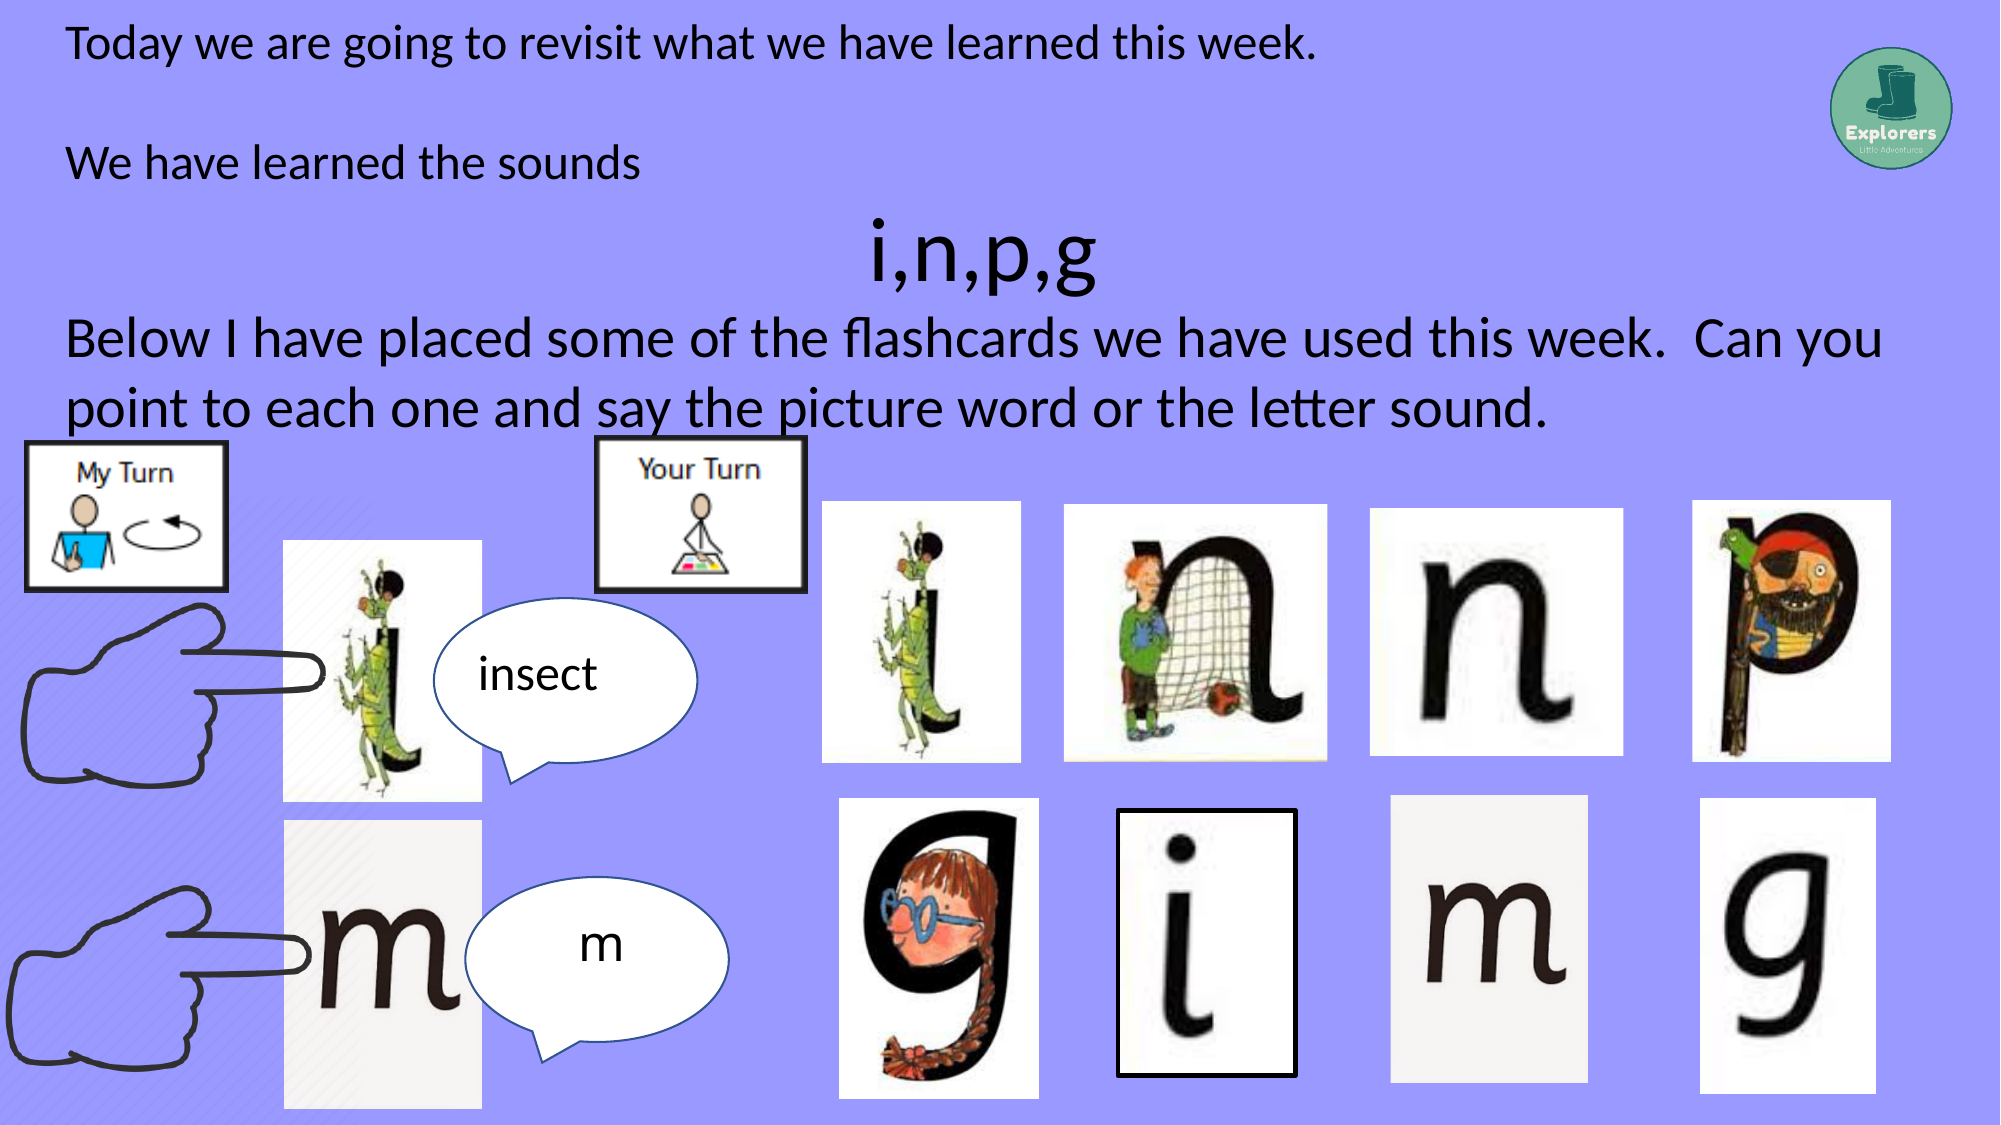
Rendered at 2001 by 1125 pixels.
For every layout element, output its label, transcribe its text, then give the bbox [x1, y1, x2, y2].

picture [0, 440, 484, 1125]
text_box [497, 875, 697, 904]
picture [1390, 795, 1590, 1089]
picture [1700, 798, 1876, 1094]
picture [1799, 16, 1983, 200]
picture [1369, 508, 1624, 756]
picture [839, 798, 1039, 1099]
text_box [483, 597, 675, 633]
text_box [693, 656, 699, 705]
picture [594, 435, 809, 594]
picture [1120, 812, 1293, 1074]
text_box m [486, 904, 716, 979]
picture [1063, 504, 1328, 762]
text_box insect [483, 633, 693, 708]
picture [1692, 500, 1891, 762]
text_box [484, 913, 730, 1065]
text_box Today we are going to revisit what we have learned this week. We have learned the sounds i,n,p,g Below I have placed some of the flashcards we have used this week. Can you point to each one and say the picture word or the letter sound. [50, 2, 1917, 447]
text_box [483, 708, 692, 786]
picture [822, 501, 1022, 763]
